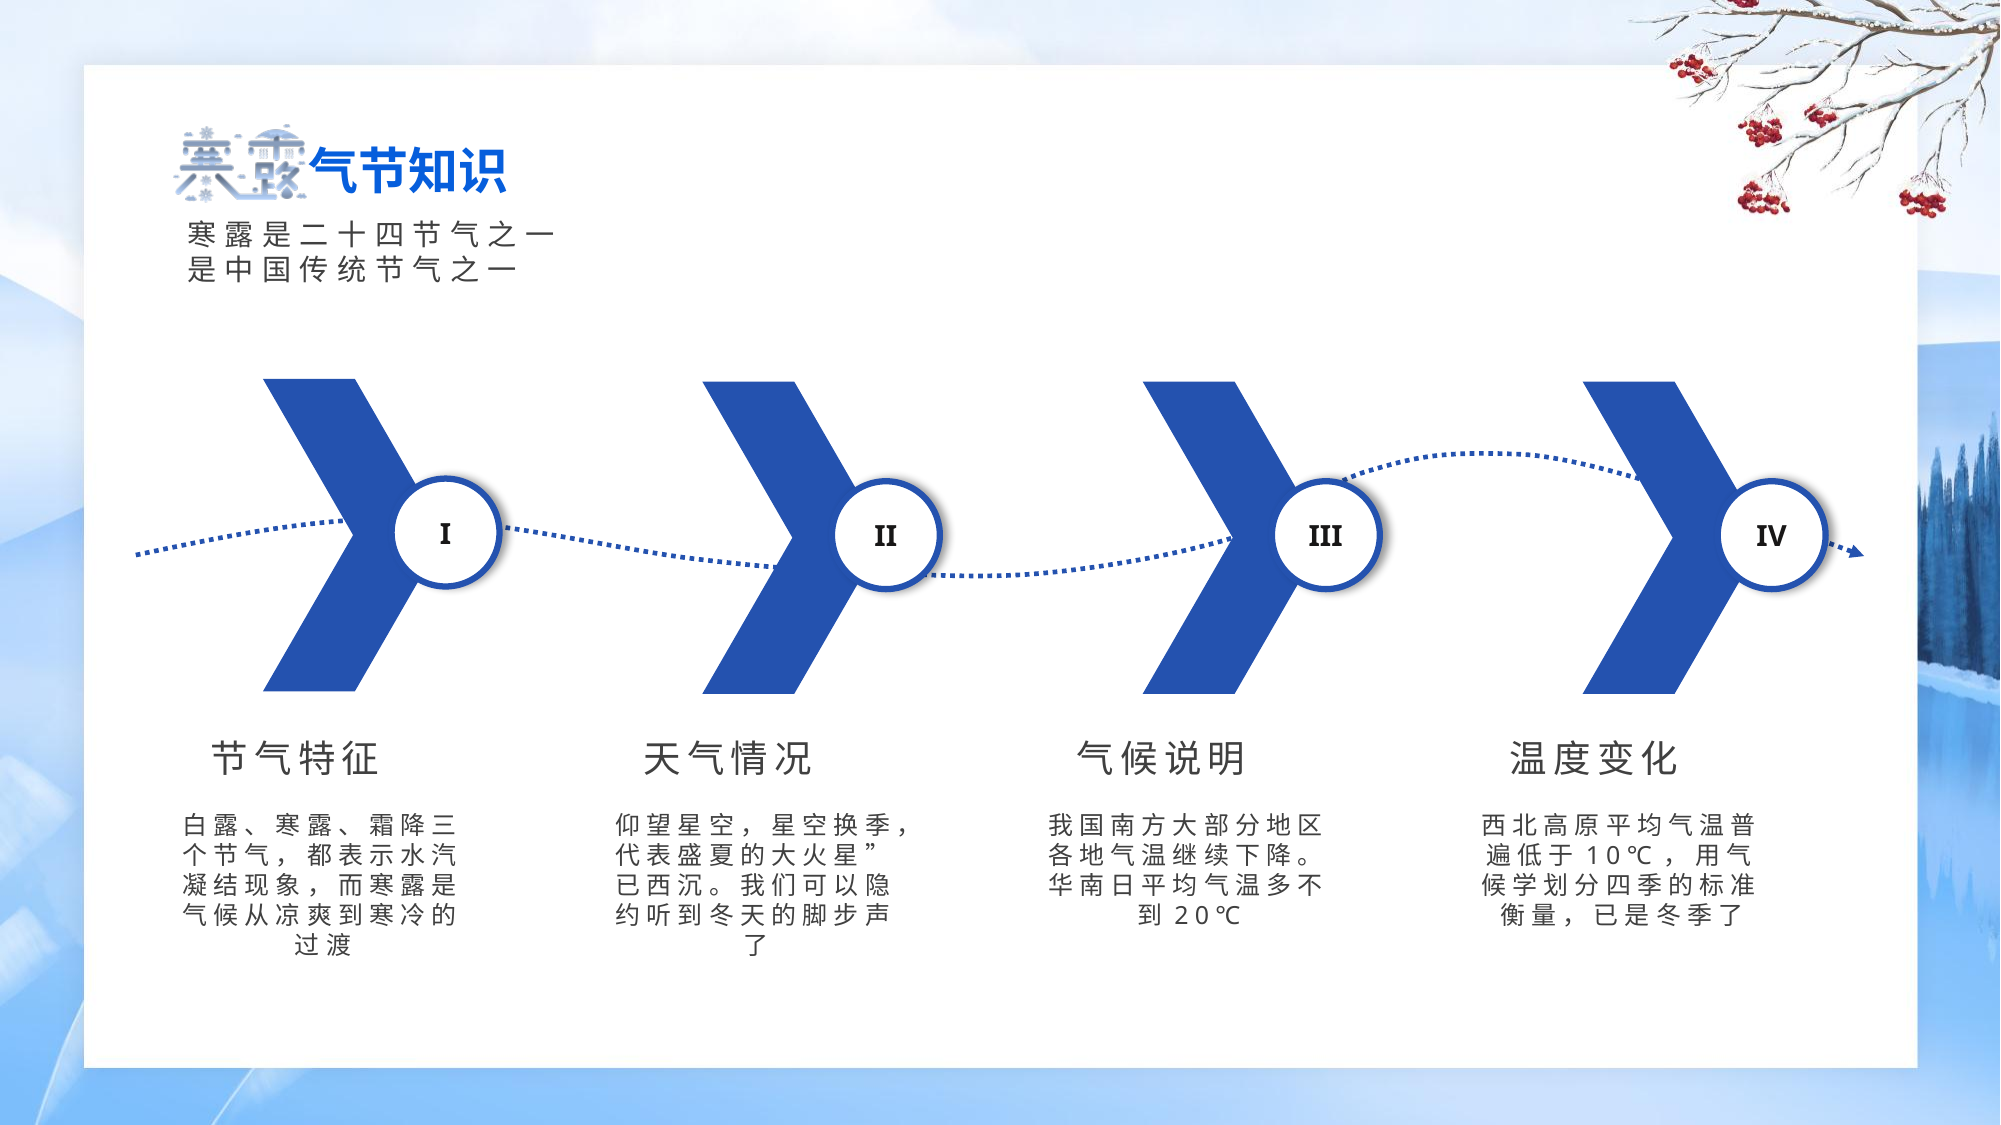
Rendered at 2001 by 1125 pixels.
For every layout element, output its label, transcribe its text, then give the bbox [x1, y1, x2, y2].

text_box 白露、寒露、霜降三个节气，都表示水汽凝结现象，而寒露是气候从凉爽到寒冷的过渡 [161, 801, 485, 967]
text_box 仰望星空，星空换季，代表盛夏的大火星”已西沉。我们可以隐约听到冬天的脚步声了 [594, 801, 918, 967]
text_box 西北高原平均气温普遍低于10℃，用气候学划分四季的标准衡量，已是冬季了 [1460, 801, 1784, 937]
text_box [172, 132, 604, 295]
text_box 天气情况 [628, 732, 883, 789]
text_box 我国南方大部分地区各地气温继续下降。华南日平均气温多不到20℃ [1027, 801, 1351, 937]
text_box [135, 379, 1865, 693]
text_box 节气特征 [195, 732, 451, 789]
text_box 温度变化 [1494, 732, 1750, 789]
text_box 气候说明 [1061, 732, 1316, 789]
picture [0, 0, 2000, 1125]
